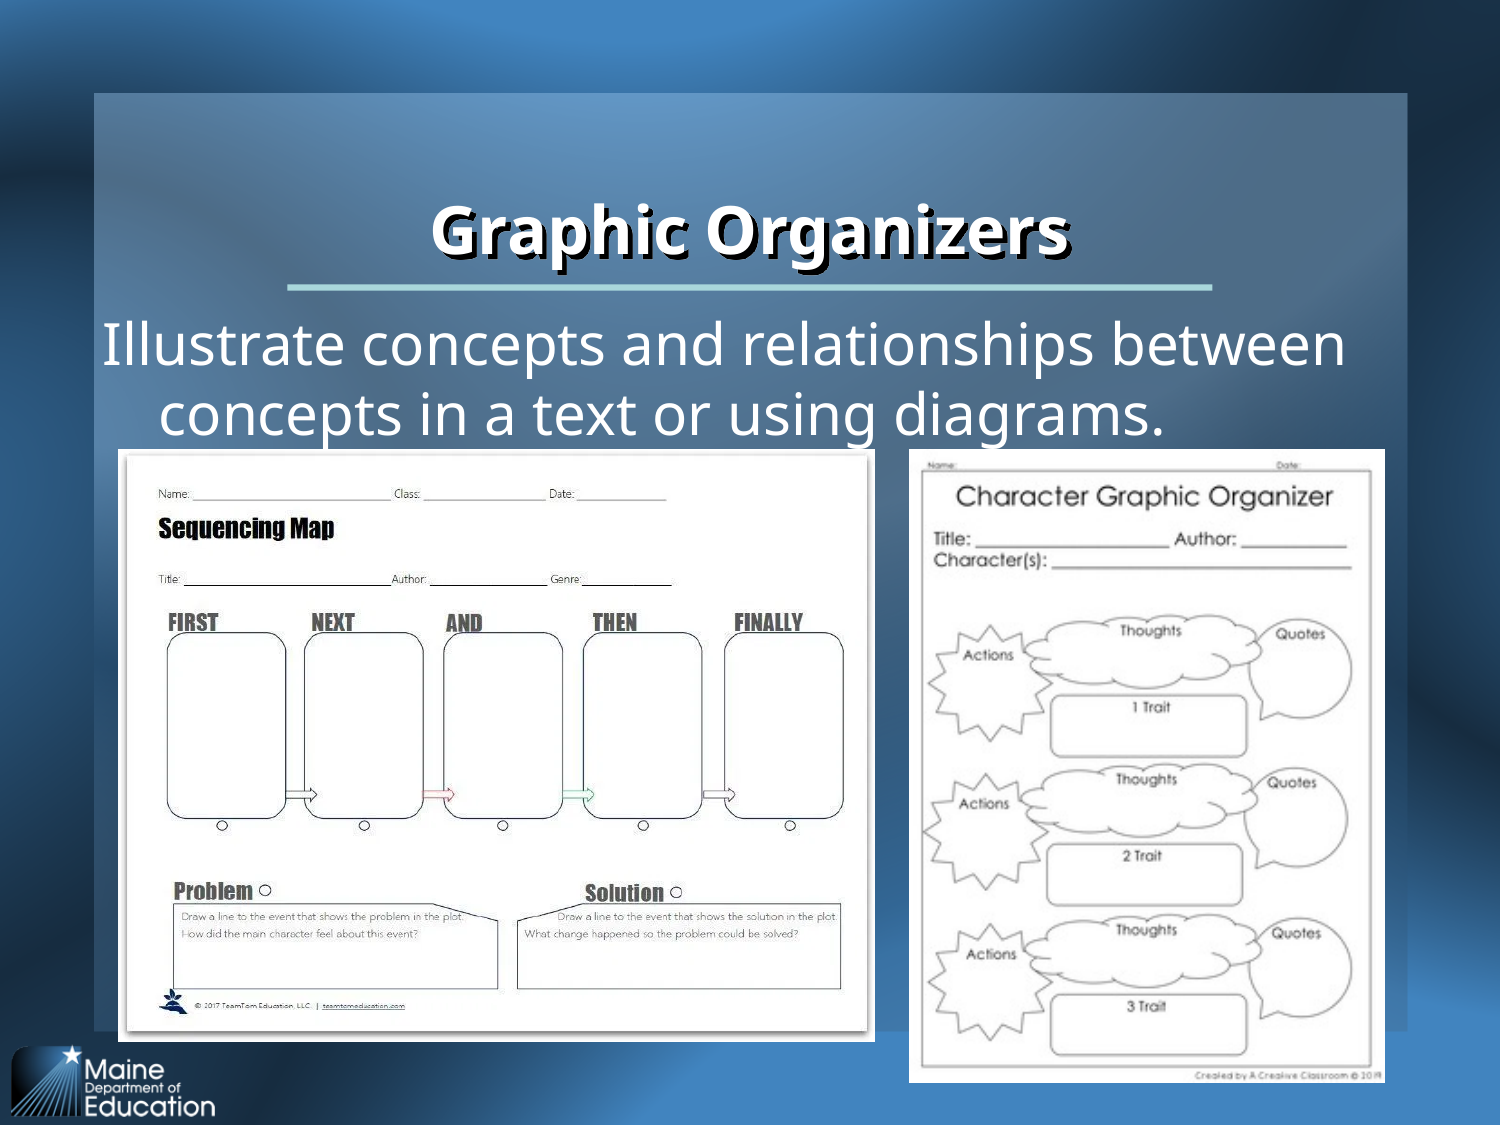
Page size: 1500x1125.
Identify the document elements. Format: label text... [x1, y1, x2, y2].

title Graphic Organizers [112, 87, 1388, 275]
picture [0, 0, 1500, 1125]
list Illustrate concepts and relationships between concepts in a text or using diagrams. [87, 299, 1413, 975]
